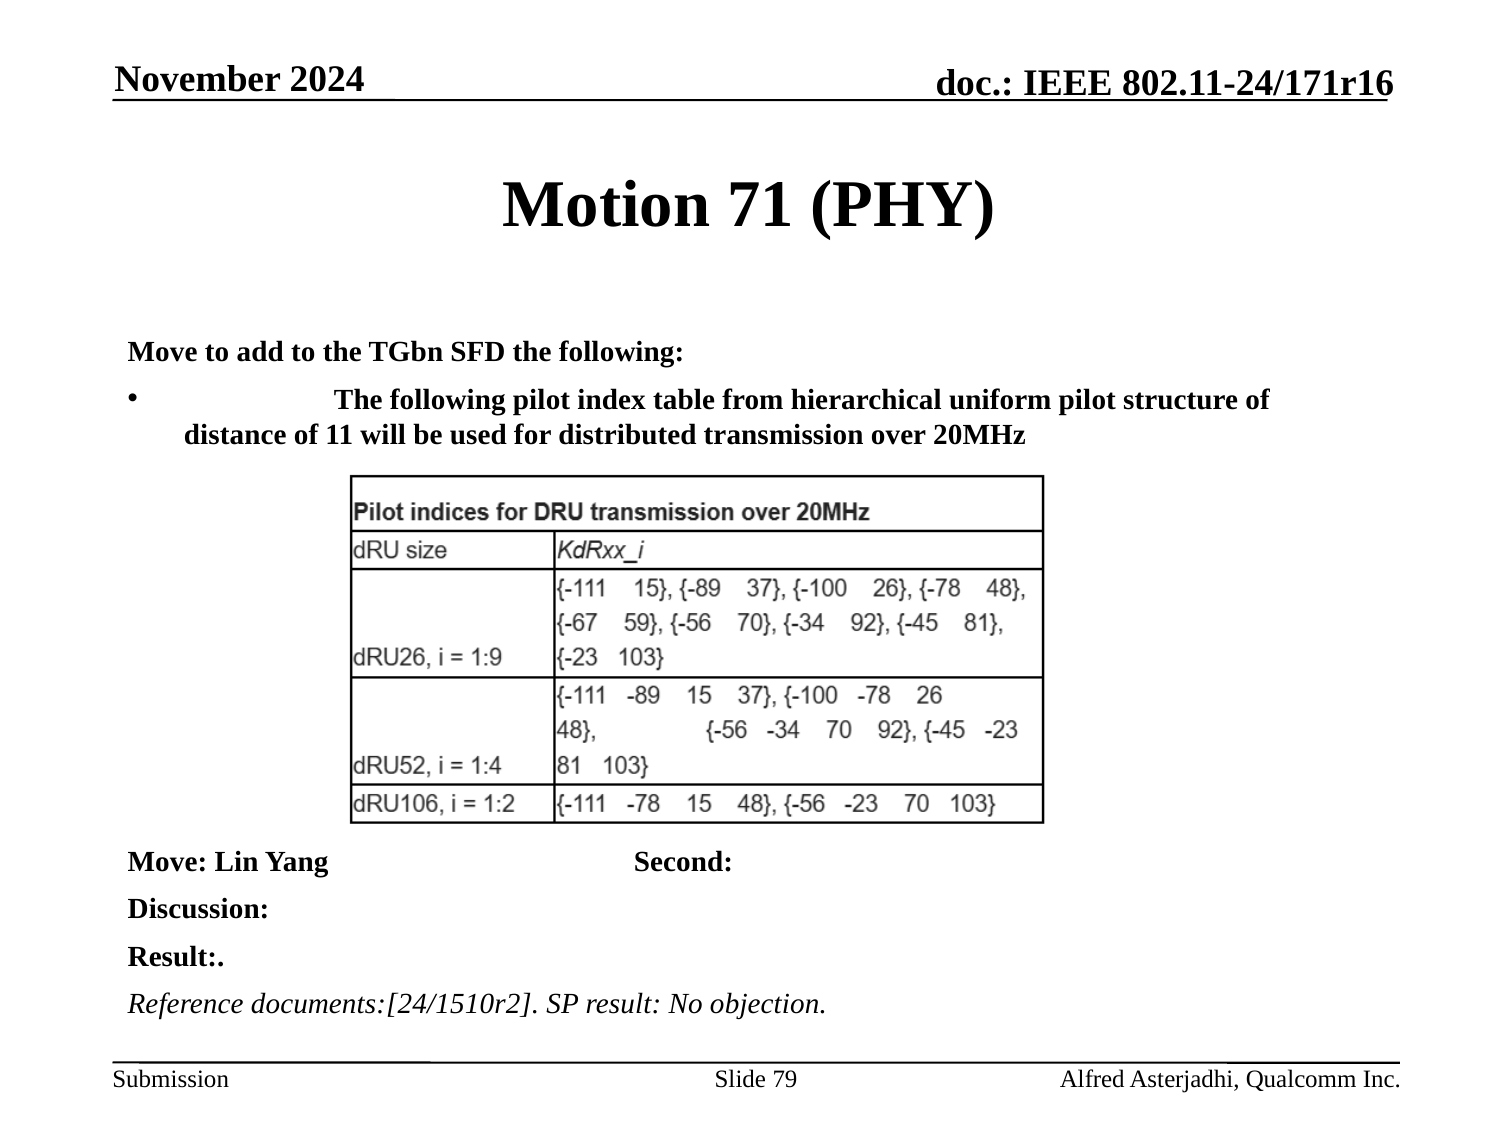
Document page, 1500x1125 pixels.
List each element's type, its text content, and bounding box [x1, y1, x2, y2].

footer Alfred Asterjadhi, Qualcomm Inc. [878, 1061, 1402, 1093]
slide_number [114, 54, 423, 100]
title Motion 71 (PHY) [112, 112, 1388, 288]
picture [337, 462, 1062, 837]
list Move to add to the TGbn SFD the following: The following pilot index table from hierarchical uniform pilot structure of distance of 11 will be used for distributed transmission over 20MHz Move: Lin Yang Second: Discussion: Result:. Reference documents:[24/1510r2]. SP result: No objection. [112, 324, 1388, 1063]
slide_number Slide 79 [712, 1061, 800, 1123]
